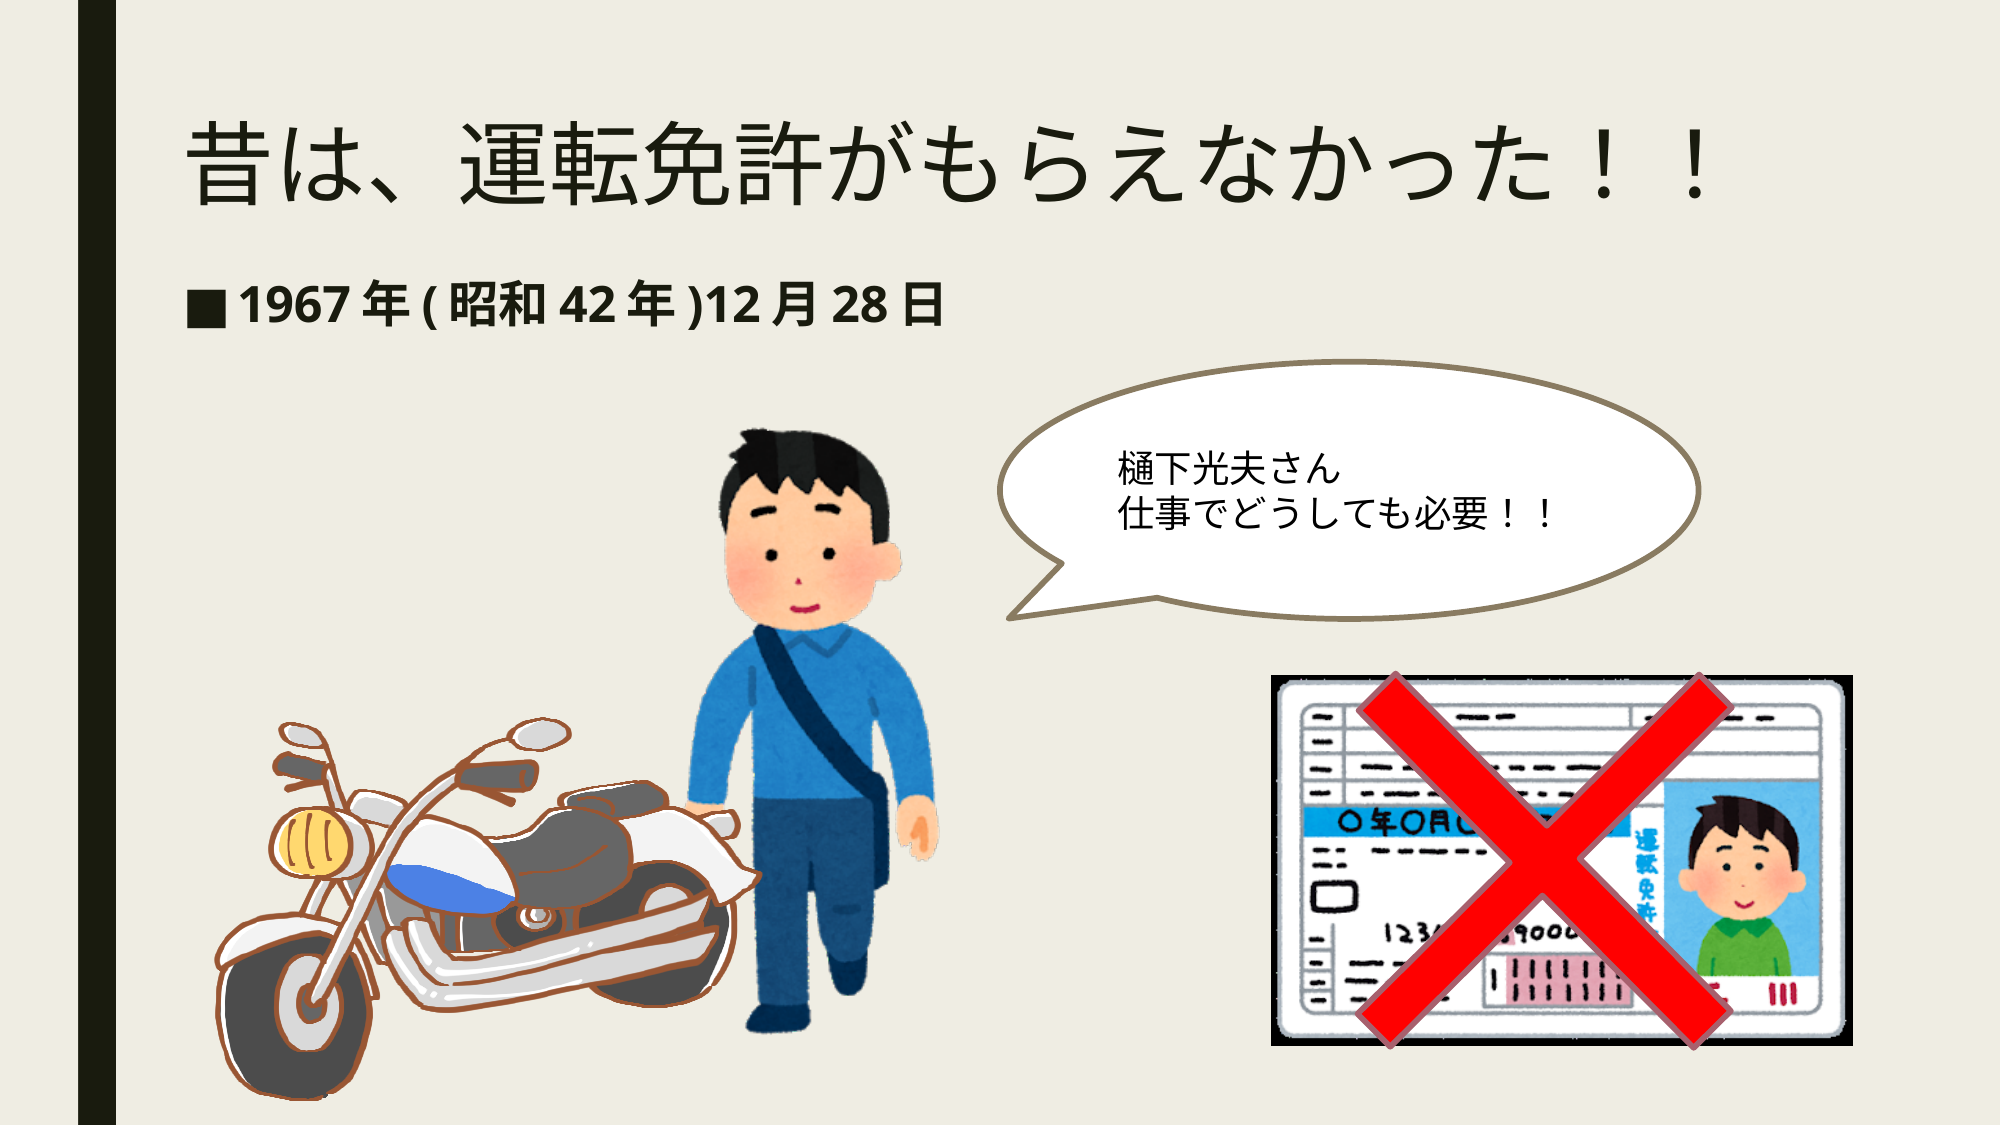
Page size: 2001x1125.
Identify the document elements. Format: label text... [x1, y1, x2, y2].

text_box 樋下光夫さん 仕事でどうしても必要！！ [1001, 358, 1702, 622]
text_box [1390, 670, 1402, 675]
text_box [76, 0, 119, 1125]
picture [1271, 675, 1853, 1046]
list 1967年(昭和42年)12月28日 [167, 269, 1000, 383]
text_box [1385, 1046, 1396, 1050]
text_box [1694, 671, 1704, 675]
title 昔は、運転免許がもらえなかった！！ [167, 112, 1890, 357]
text_box [1687, 1046, 1700, 1051]
picture [192, 420, 1001, 1125]
